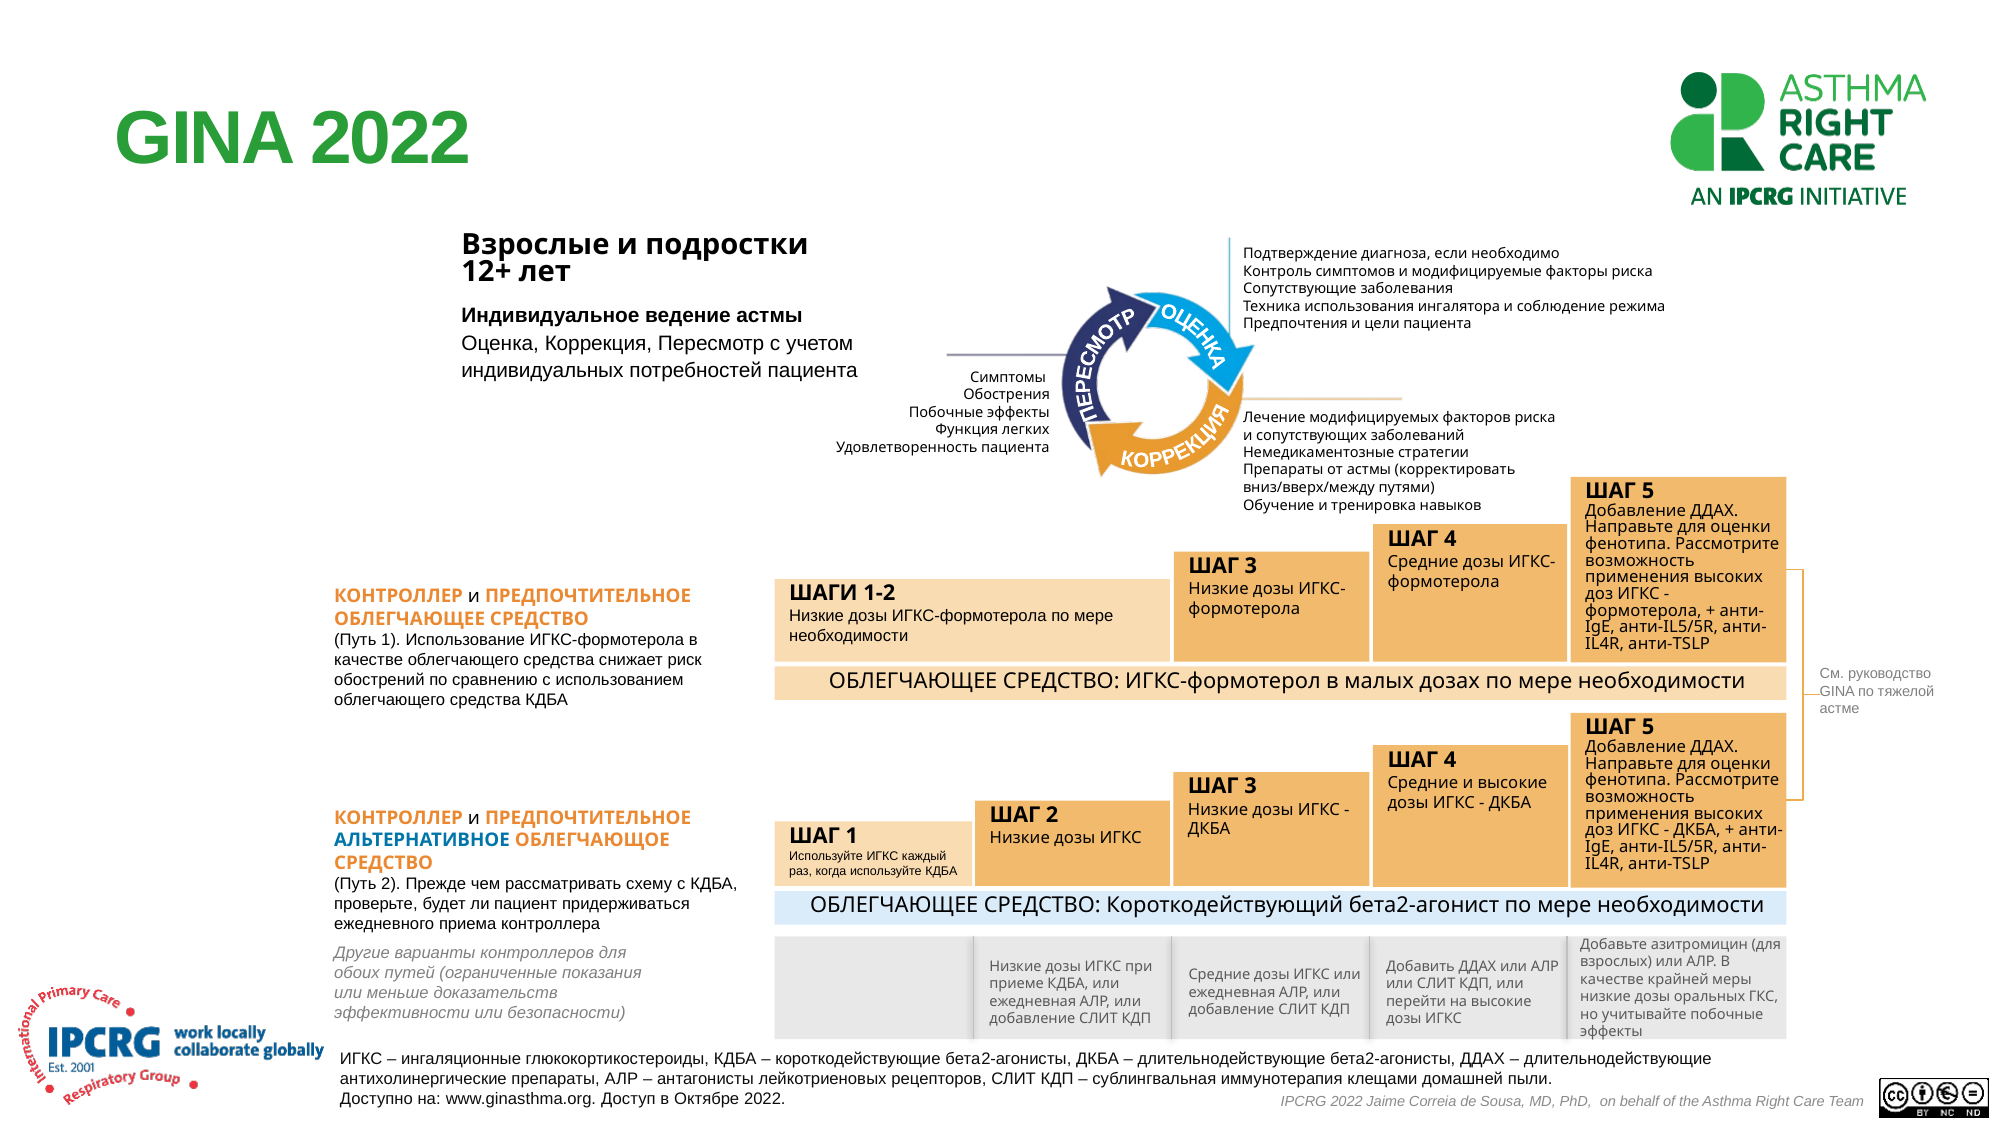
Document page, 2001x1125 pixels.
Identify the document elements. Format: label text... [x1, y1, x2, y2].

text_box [828, 222, 1668, 476]
title GINA 2022 [99, 45, 1238, 233]
picture [18, 987, 324, 1105]
picture [1879, 1078, 1989, 1118]
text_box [333, 476, 1948, 1040]
text_box Взрослые и подростки 12+ лет Индивидуальное ведение астмы Оценка, Коррекция, Пересмотр с учетом индивидуальных потребностей пациента [461, 232, 823, 382]
text_box ИГКС – ингаляционные глюкокортикостероиды, КДБА – короткодействующие бета2-агонисты, ДКБА – длительнодействующие бета2-агонисты, ДДАХ – длительнодействующие антихолинергические препараты, АЛР – антагонисты лейкотриеновых рецепторов, СЛИТ КДП – сублингвальная иммунотерапия клещами домашней пыли. Доступно на: www.ginasthma.org. Доступ в Октябре 2022. [325, 1040, 1768, 1116]
picture [1662, 67, 1934, 210]
